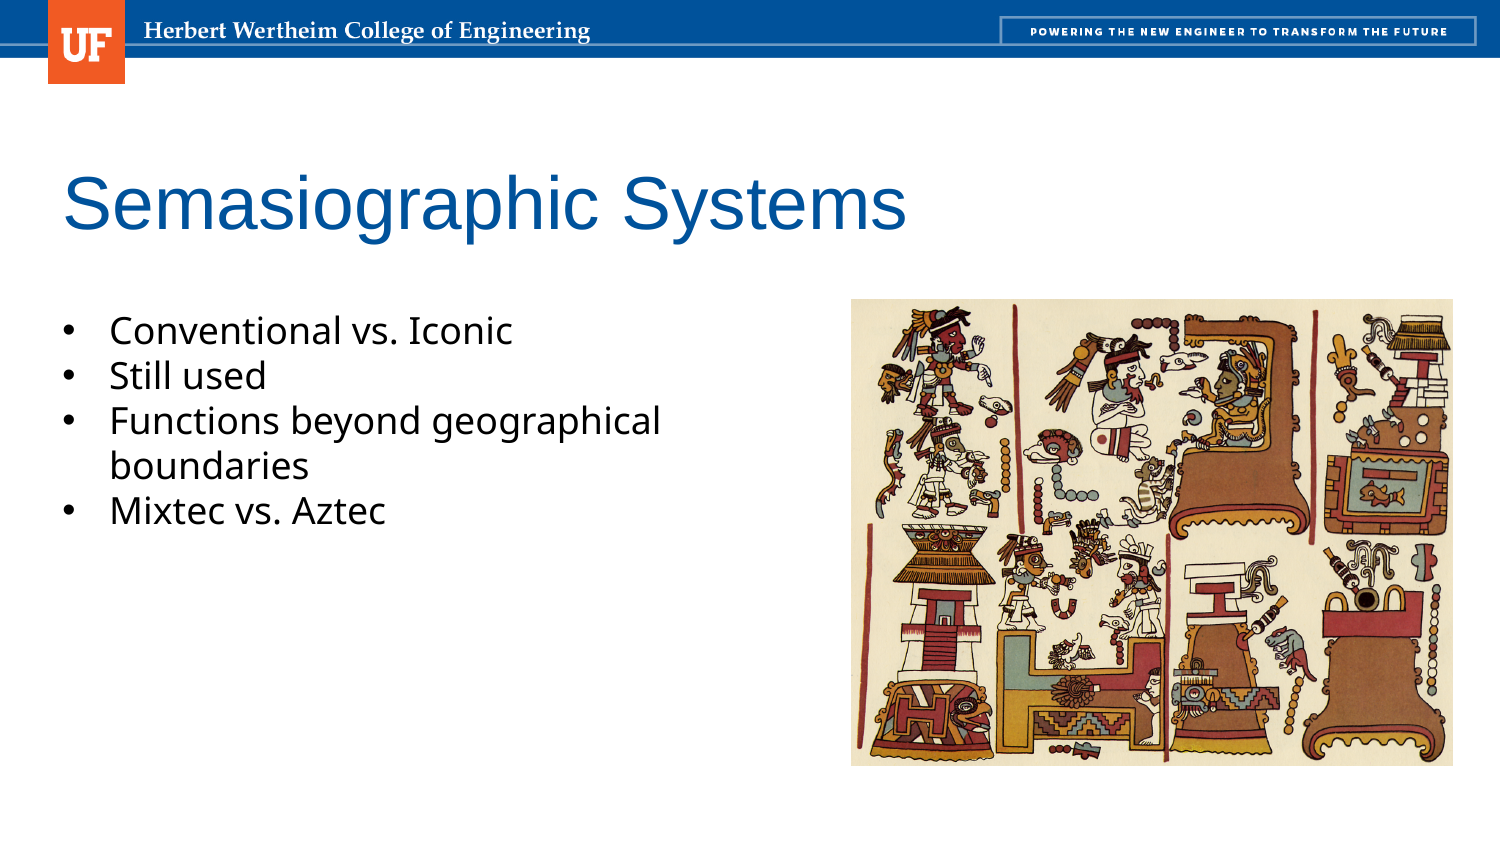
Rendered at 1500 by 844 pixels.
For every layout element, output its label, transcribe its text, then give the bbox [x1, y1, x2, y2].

title Semasiographic Systems [47, 146, 1288, 284]
picture [851, 299, 1453, 766]
text_box Conventional vs. Iconic Still used Functions beyond geographical boundaries Mixtec vs. Aztec [47, 299, 750, 585]
picture [0, 0, 1500, 84]
